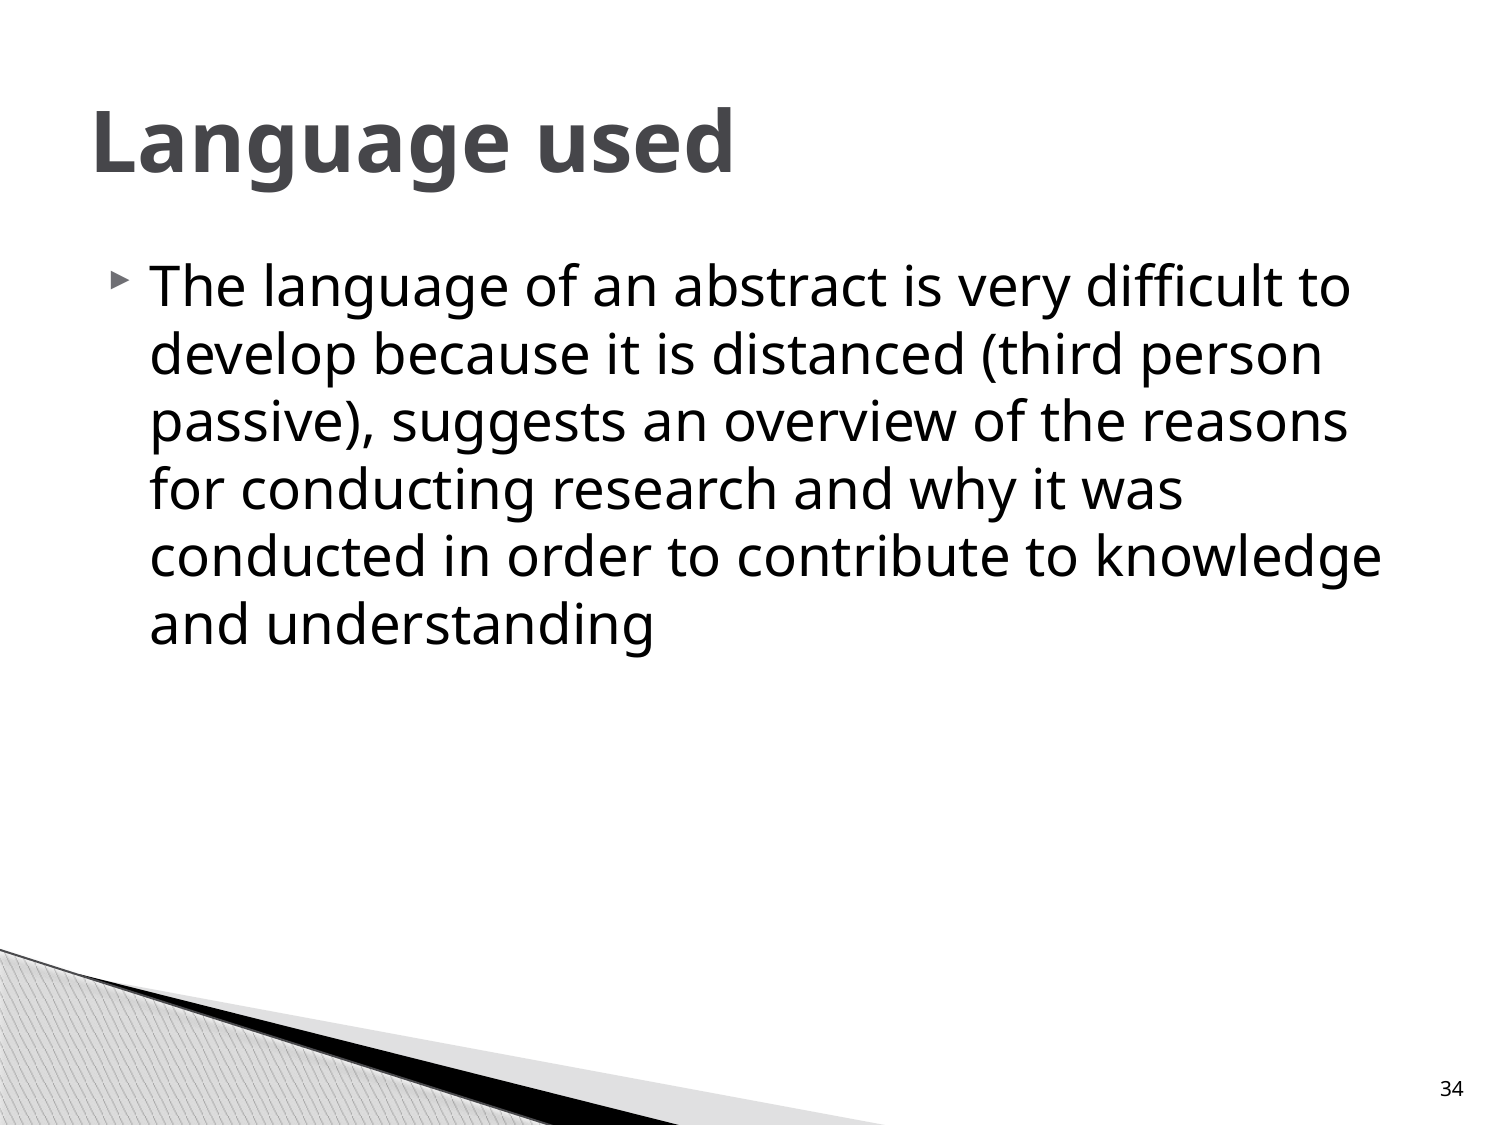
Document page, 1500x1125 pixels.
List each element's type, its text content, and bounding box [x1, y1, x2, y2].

title Language used [75, 45, 1425, 233]
slide_number 34 [1418, 1051, 1479, 1112]
list The language of an abstract is very difficult to develop because it is distanced (third person passive), suggests an overview of the reasons for conducting research and why it was conducted in order to contribute to knowledge and understanding [75, 243, 1425, 986]
